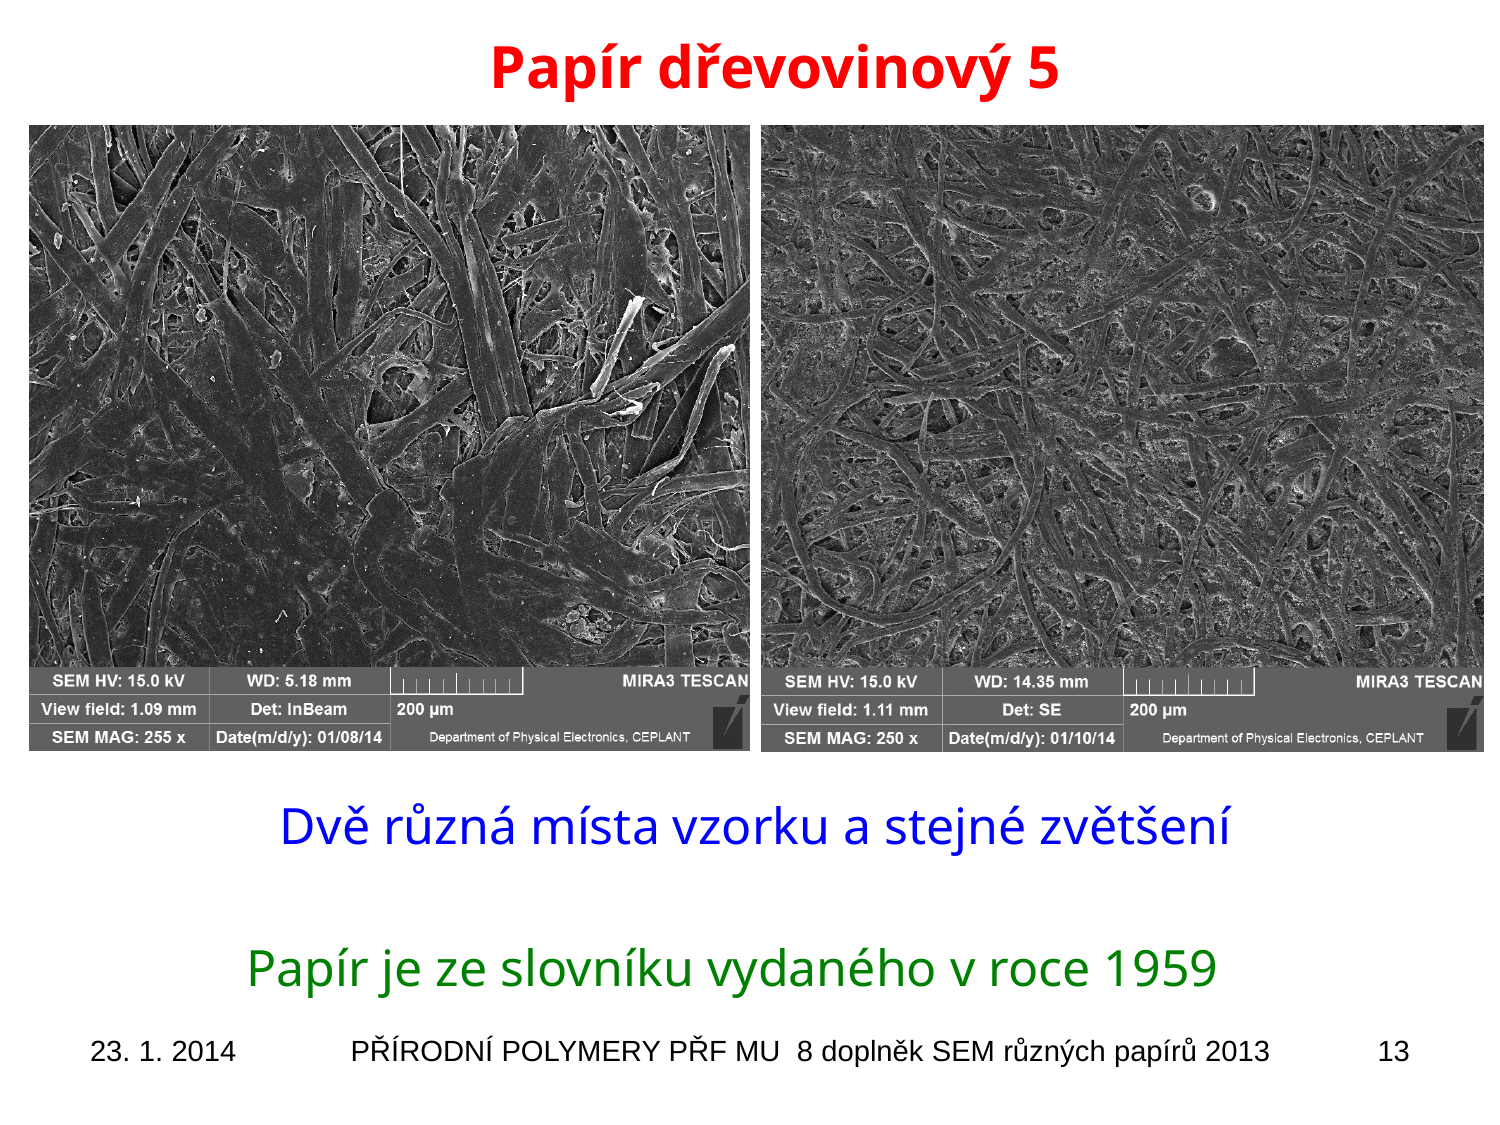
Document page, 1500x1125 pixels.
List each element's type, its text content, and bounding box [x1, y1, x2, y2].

footer PŘÍRODNÍ POLYMERY PŘF MU 8 doplněk SEM různých papírů 2013 [277, 1024, 1074, 1103]
title Papír dřevovinový 5 [100, 18, 1451, 112]
text_box Dvě různá místa vzorku a stejné zvětšení [88, 786, 1424, 862]
picture [761, 125, 1484, 752]
picture [29, 125, 751, 751]
text_box Papír je ze slovníku vydaného v roce 1959 [64, 928, 1400, 1004]
slide_number 23. 1. 2014 [74, 1024, 277, 1103]
slide_number 13 [1074, 1024, 1426, 1103]
